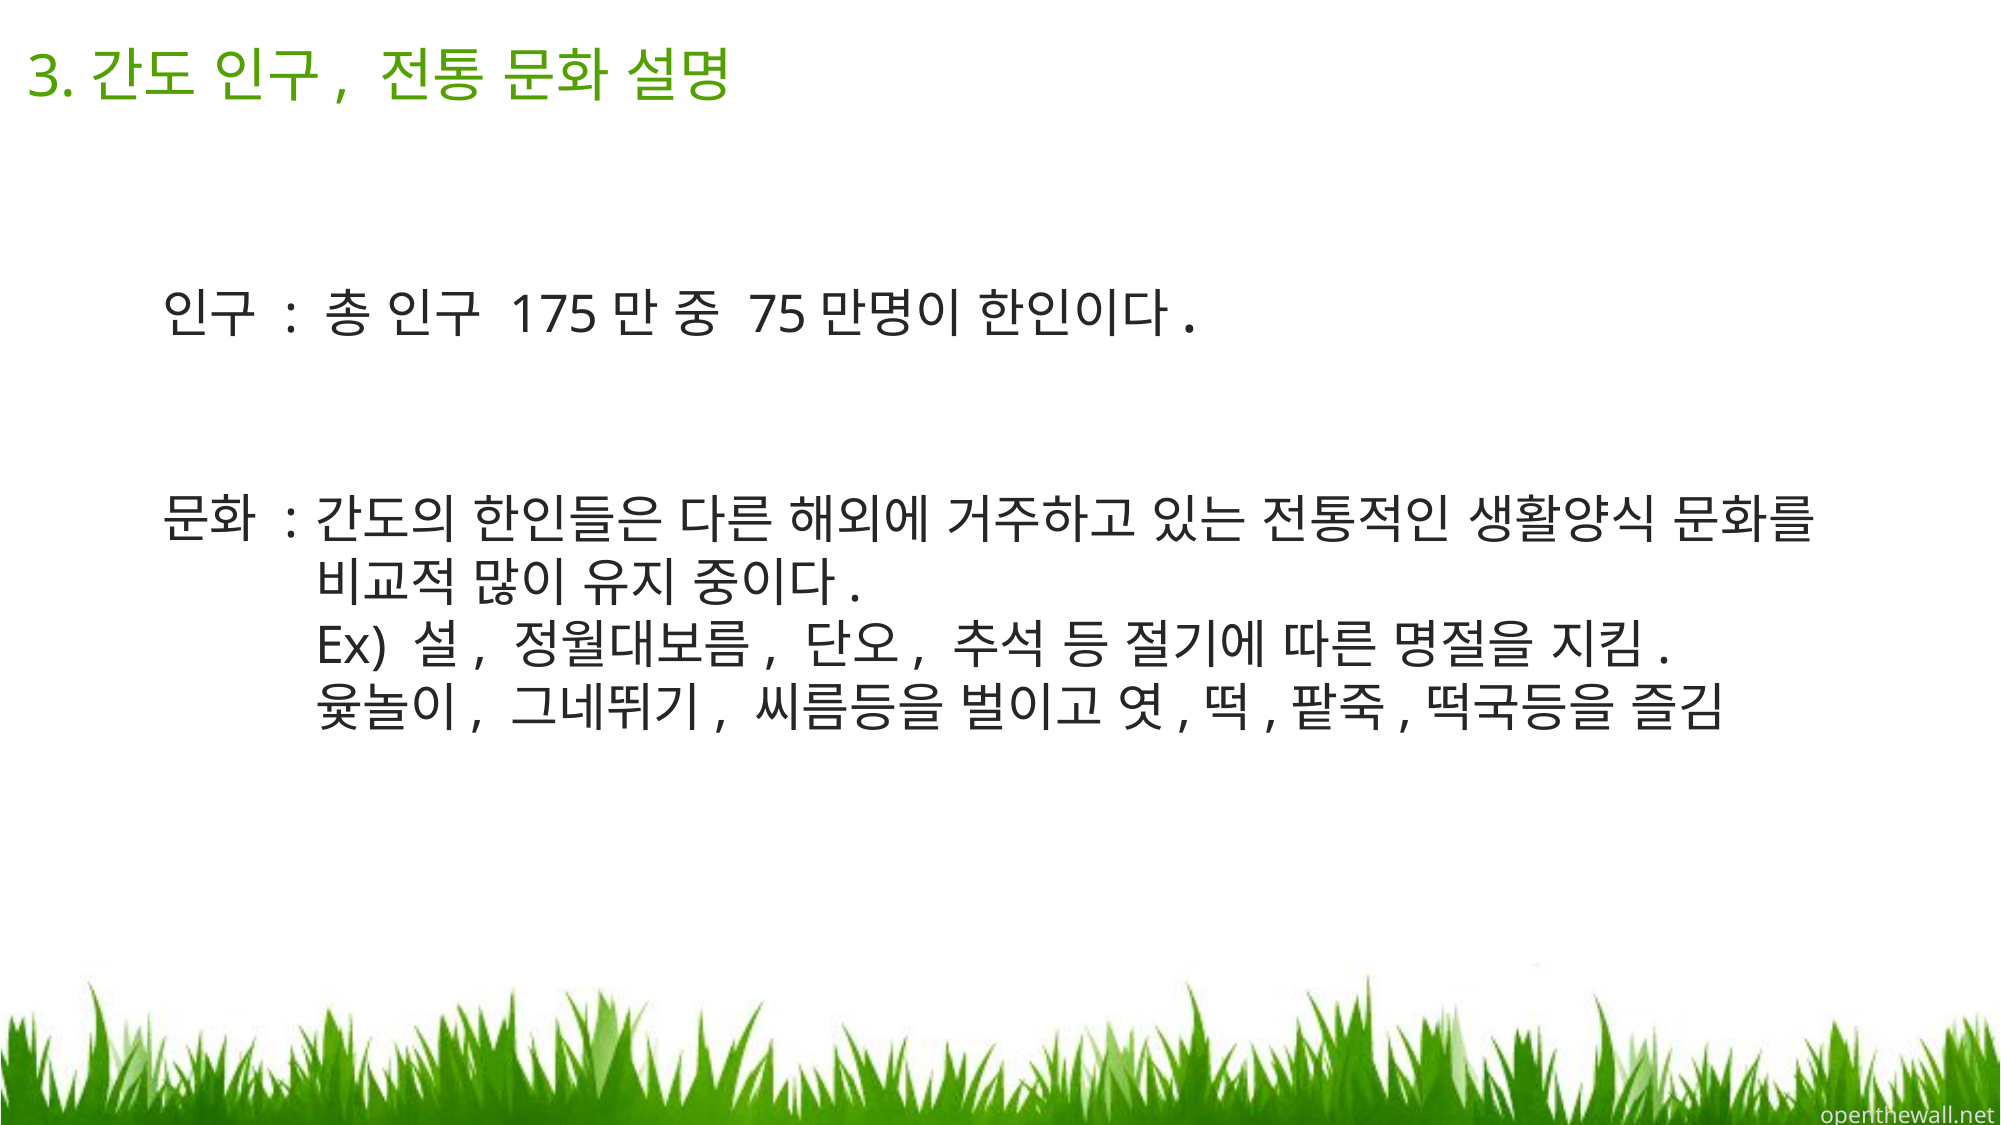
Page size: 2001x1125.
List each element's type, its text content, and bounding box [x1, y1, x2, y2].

text_box 3.간도 인구, 전통 문화 설명 [12, 30, 748, 115]
picture [1837, 1112, 1844, 1122]
text_box 간도의 한인들은 다른 해외에 거주하고 있는 전통적인 생활양식 문화를 비교적 많이 유지 중이다. Ex) 설, 정월대보름, 단오, 추석 등 절기에 따른 명절을 지킴. 윷놀이, 그네뛰기, 씨름등을 벌이고 엿,떡,팥죽,떡국등을 즐김 [299, 479, 1914, 745]
text_box 문화 : [147, 478, 335, 556]
picture [0, 962, 2001, 1125]
text_box 인구 : 총 인구 175만 중 75만명이 한인이다. [147, 262, 1761, 353]
